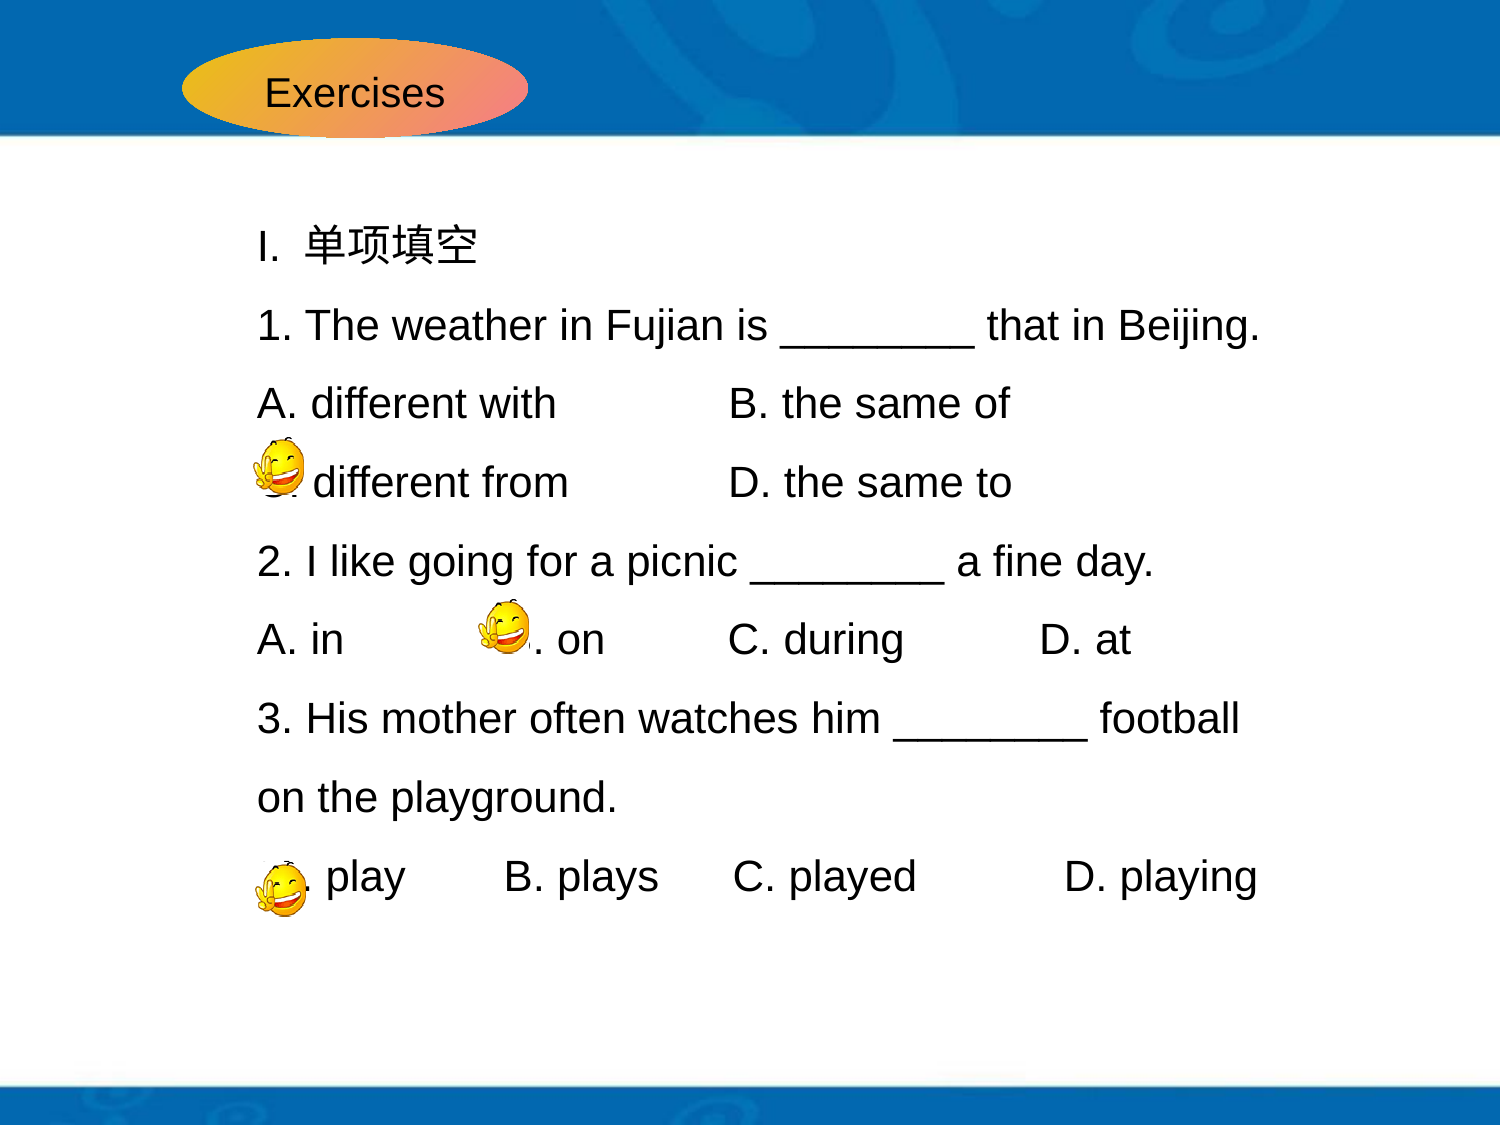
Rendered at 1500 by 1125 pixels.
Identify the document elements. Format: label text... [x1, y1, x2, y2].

picture [0, 0, 1500, 1125]
text_box I. 单项填空 1. The weather in Fujian is ________ that in Beijing. A. different with B. the same of C. different from D. the same to 2. I like going for a picnic ________ a fine day. A. in B. on C. during D. at 3. His mother often watches him ________ football on the playground. A. play B. plays C. played D. playing [242, 184, 1292, 908]
text_box Exercises [182, 38, 528, 138]
